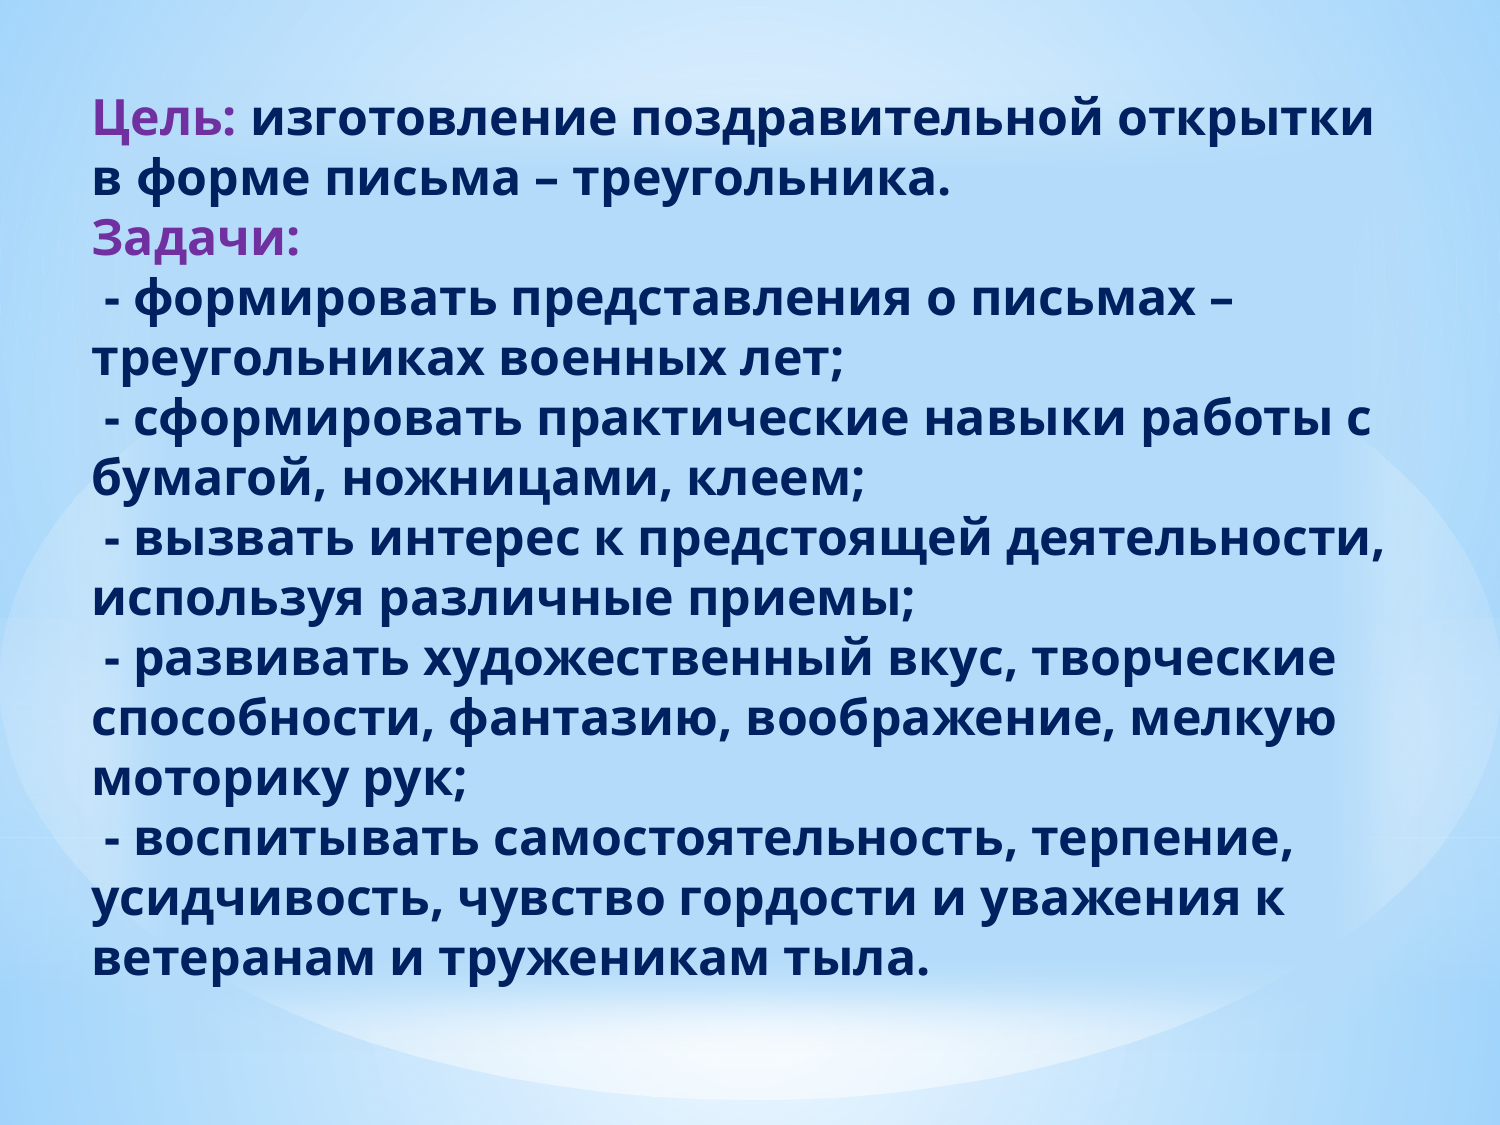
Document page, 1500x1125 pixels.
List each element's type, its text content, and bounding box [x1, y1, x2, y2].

text_box Цель: изготовление поздравительной открытки в форме письма – треугольника. Задачи: - формировать представления о письмах – треугольниках военных лет; - сформировать практические навыки работы с бумагой, ножницами, клеем; - вызвать интерес к предстоящей деятельности, используя различные приемы; - развивать художественный вкус, творческие способности, фантазию, воображение, мелкую моторику рук; - воспитывать самостоятельность, терпение, усидчивость, чувство гордости и уважения к ветеранам и труженикам тыла. [167, 168, 1334, 963]
